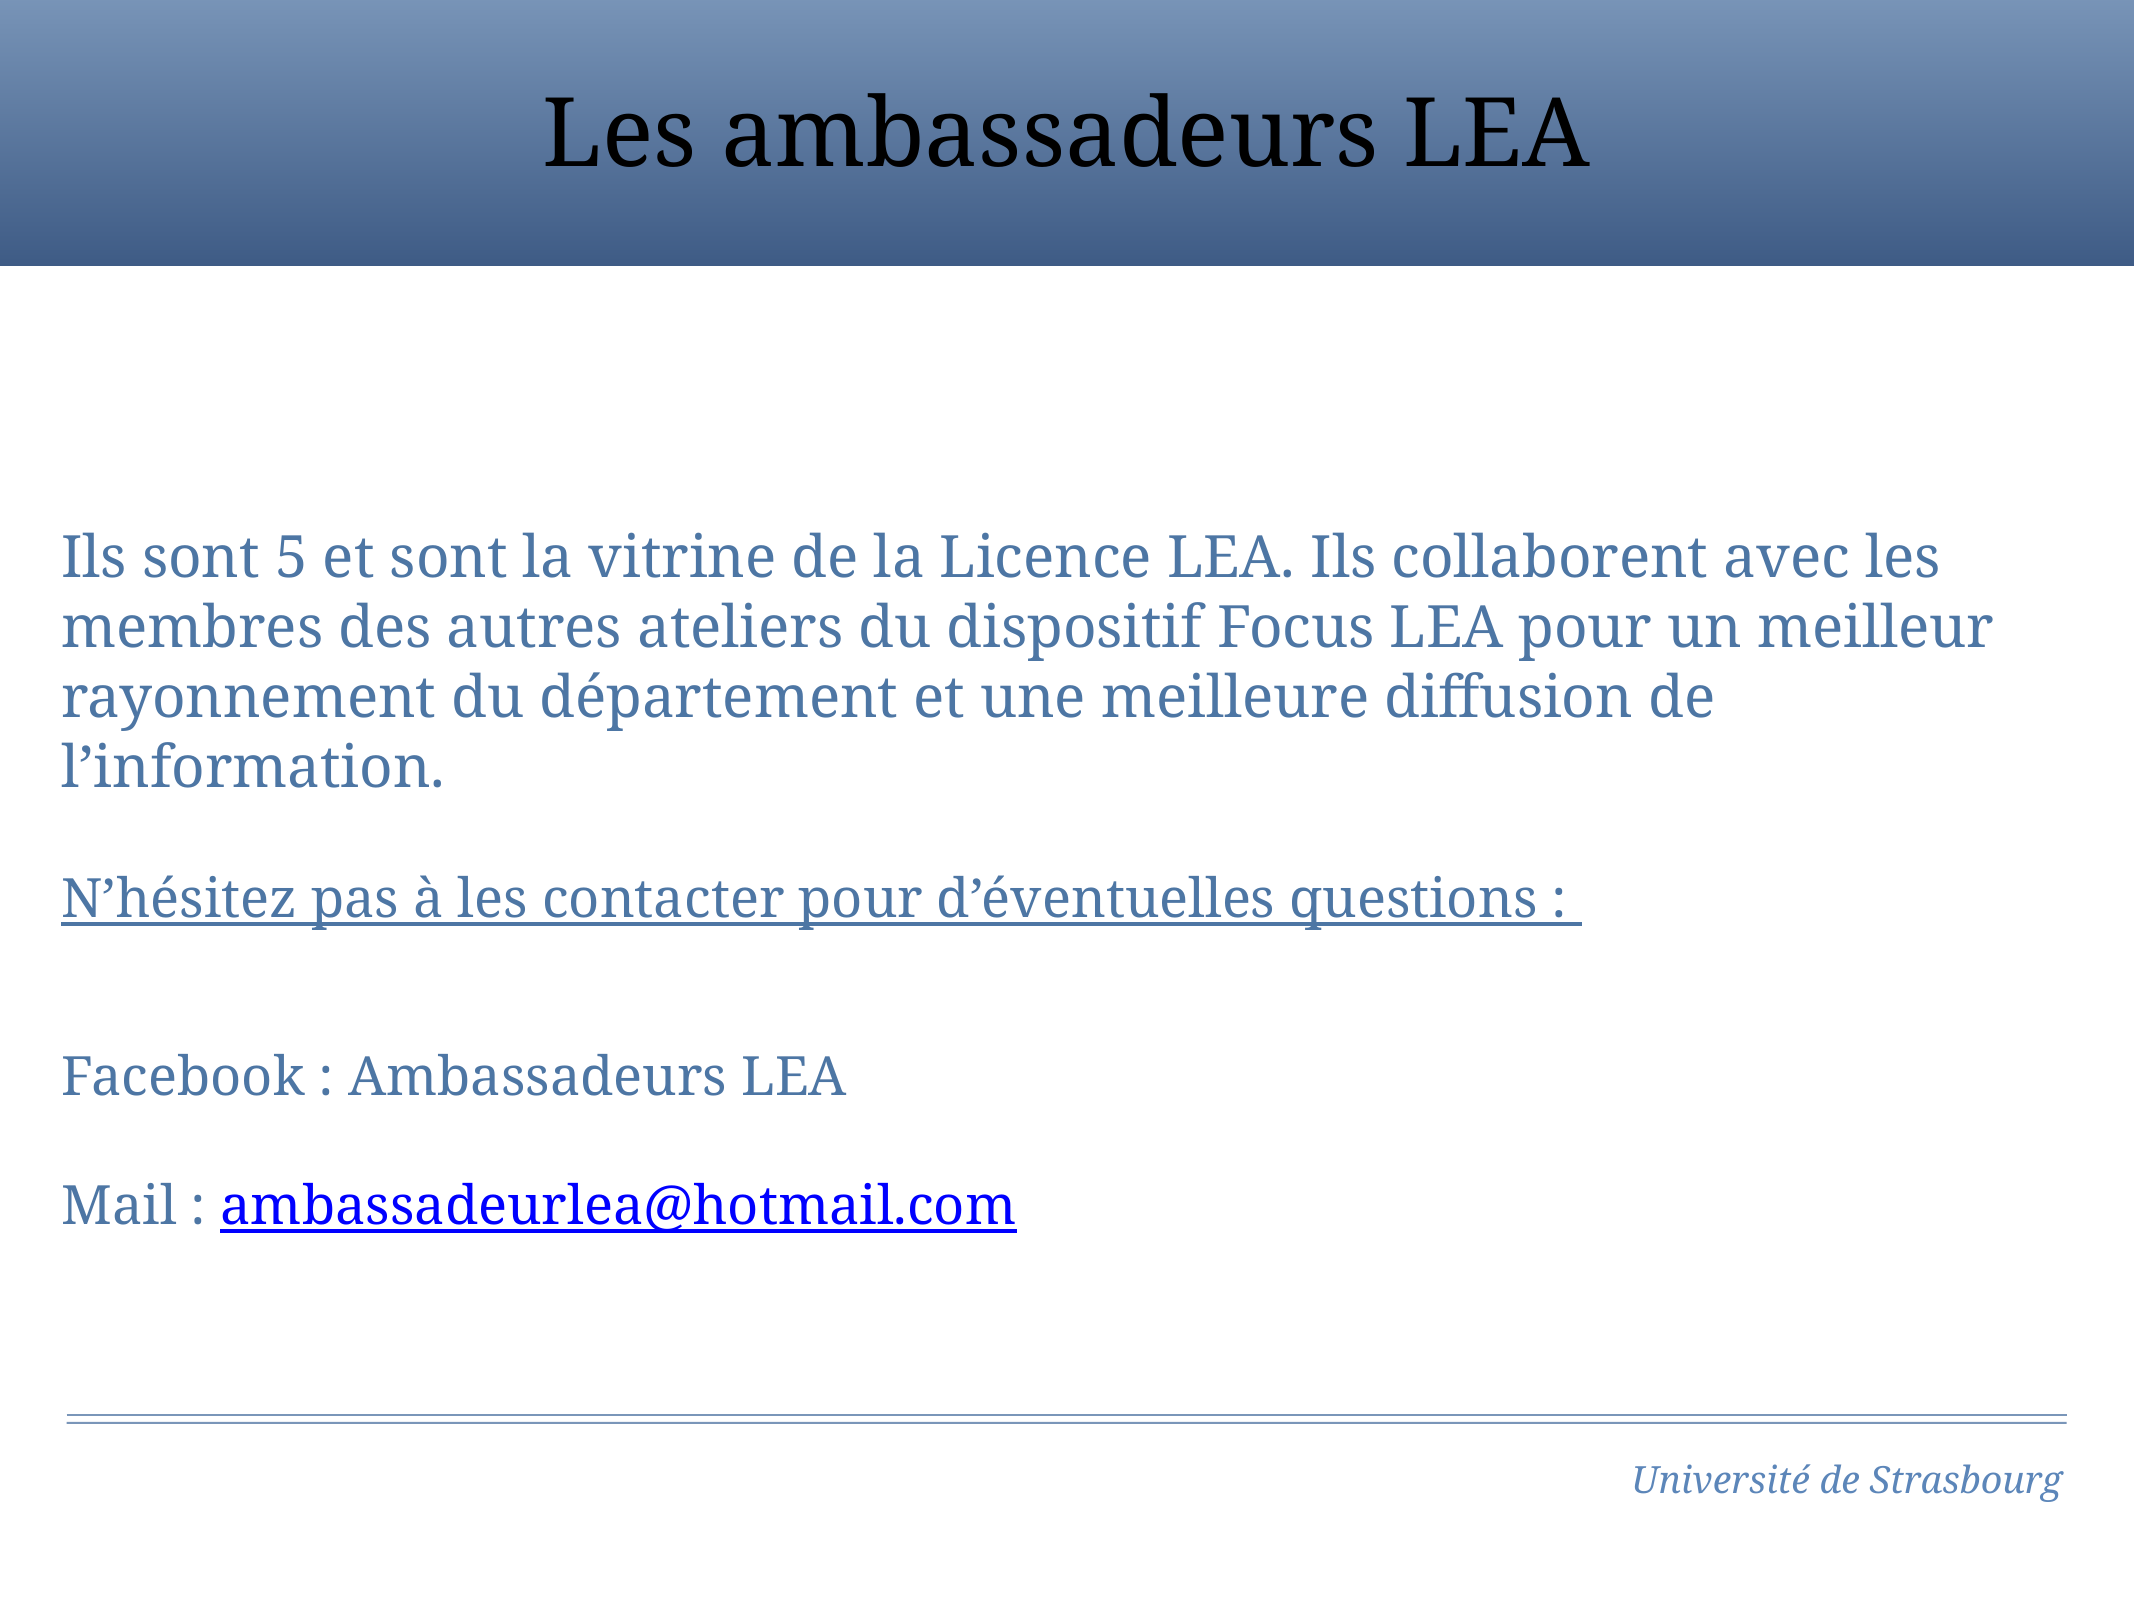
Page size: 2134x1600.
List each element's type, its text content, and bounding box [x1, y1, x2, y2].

subtitle Les ambassadeurs LEA [0, 0, 2134, 267]
text_box Ils sont 5 et sont la vitrine de la Licence LEA. Ils collaborent avec les membres des autres ateliers du dispositif Focus LEA pour un meilleur rayonnement du département et une meilleure diffusion de l’information. N’hésitez pas à les contacter pour d’éventuelles questions : Facebook : Ambassadeurs LEA Mail : ambassadeurlea@hotmail.com [50, 508, 2062, 1256]
list Université de Strasbourg [60, 1444, 2072, 1512]
